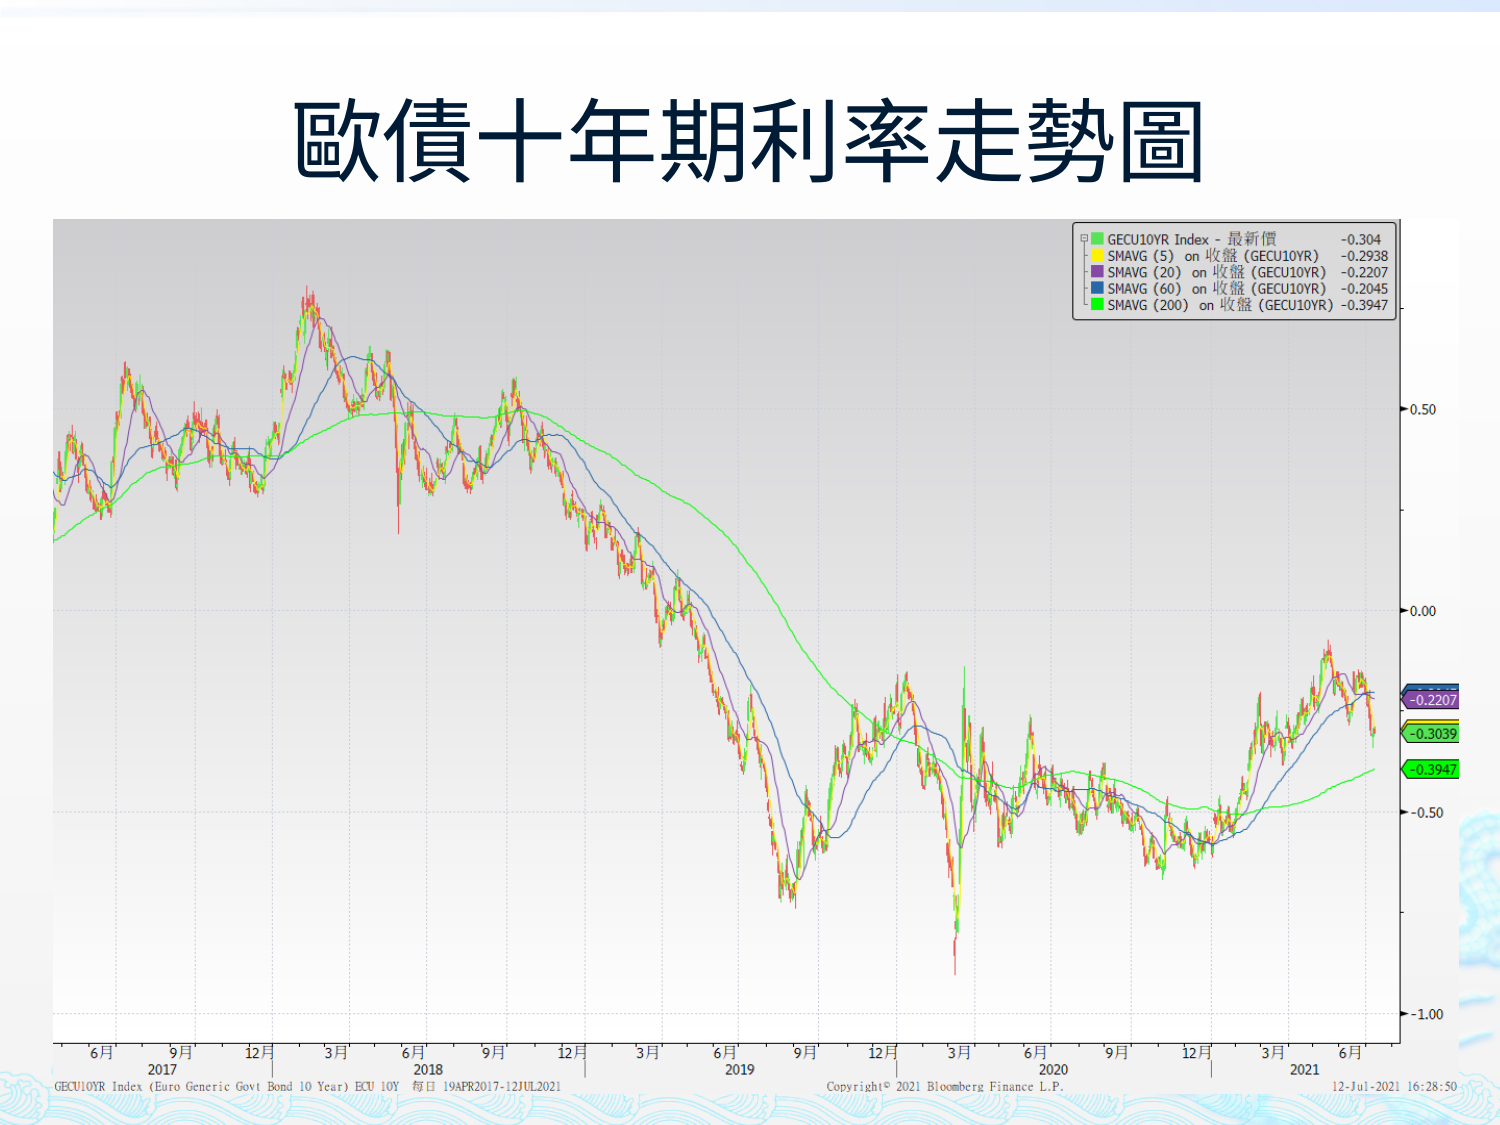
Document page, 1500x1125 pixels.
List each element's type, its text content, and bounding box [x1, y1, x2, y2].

picture [52, 219, 1460, 1095]
title 歐債十年期利率走勢圖 [75, 45, 1425, 219]
